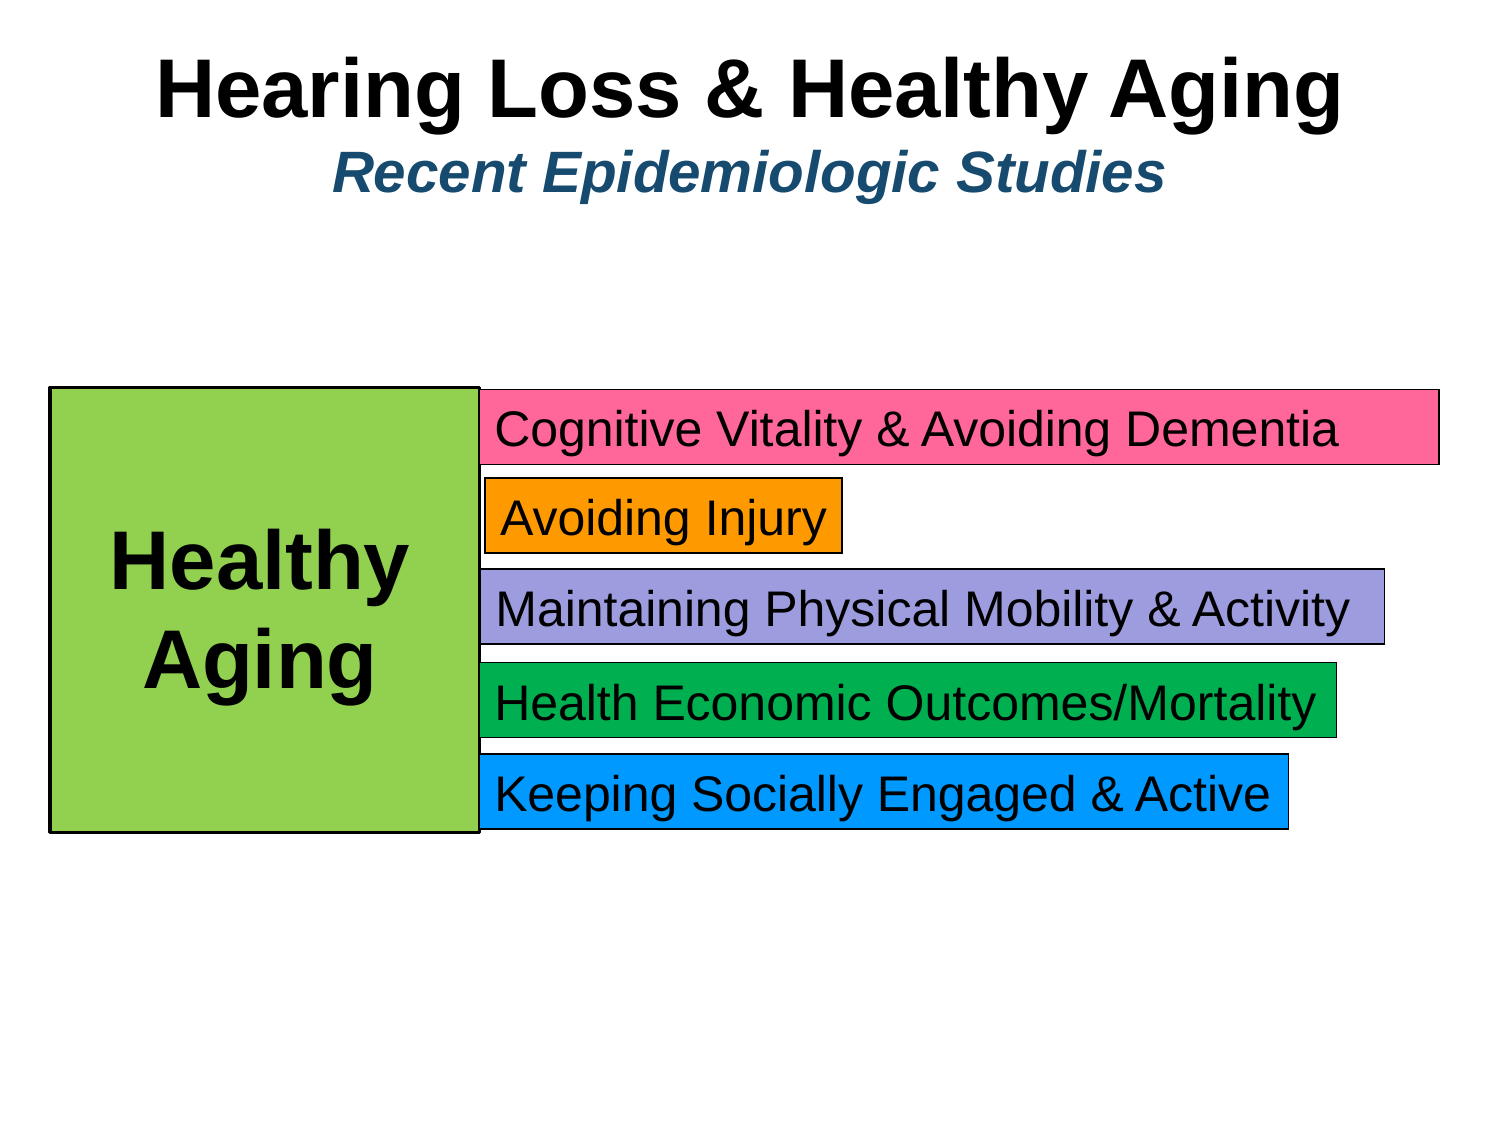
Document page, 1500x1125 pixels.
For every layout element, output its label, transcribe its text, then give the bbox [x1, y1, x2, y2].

text_box Keeping Socially Engaged & Active [479, 753, 1289, 829]
text_box [50, 387, 480, 833]
text_box Avoiding Injury [485, 478, 843, 554]
text_box Health Economic Outcomes/Mortality [479, 662, 1337, 738]
text_box Cognitive Vitality & Avoiding Dementia [479, 389, 1439, 465]
text_box Maintaining Physical Mobility & Activity [480, 569, 1385, 645]
text_box Healthy Aging [94, 498, 426, 714]
text_box Hearing Loss & Healthy Aging Recent Epidemiologic Studies [0, 24, 1500, 213]
